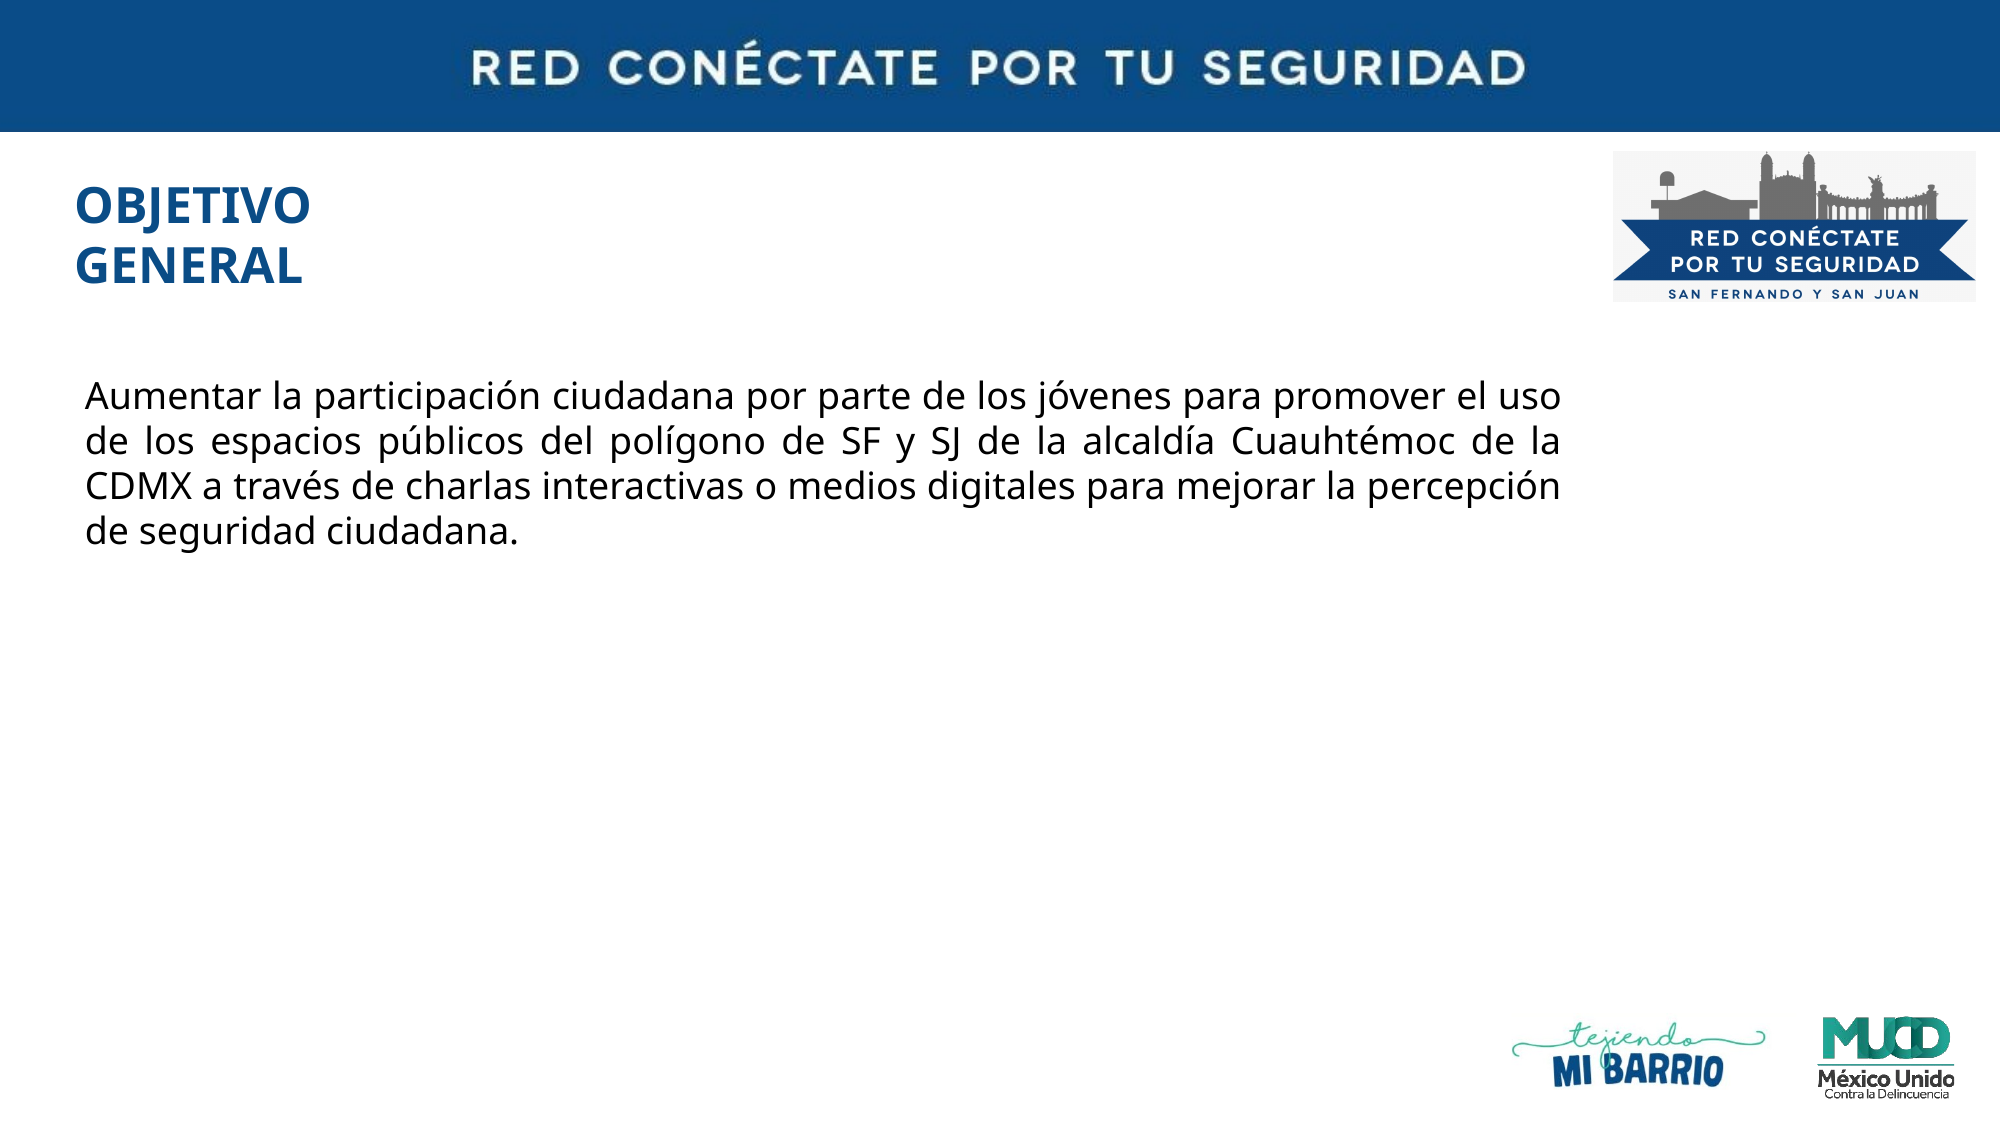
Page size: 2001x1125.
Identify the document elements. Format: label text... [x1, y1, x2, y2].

text_box [1511, 1013, 1797, 1090]
picture [1613, 151, 1976, 302]
picture [0, 0, 2000, 132]
text_box [1817, 1015, 1955, 1099]
text_box Aumentar la participación ciudadana por parte de los jóvenes para promover el uso de los espacios públicos del polígono de SF y SJ de la alcaldía Cuauhtémoc de la CDMX a través de charlas interactivas o medios digitales para mejorar la percepción de seguridad ciudadana. [70, 356, 1579, 1035]
title OBJETIVO GENERAL [72, 171, 542, 356]
